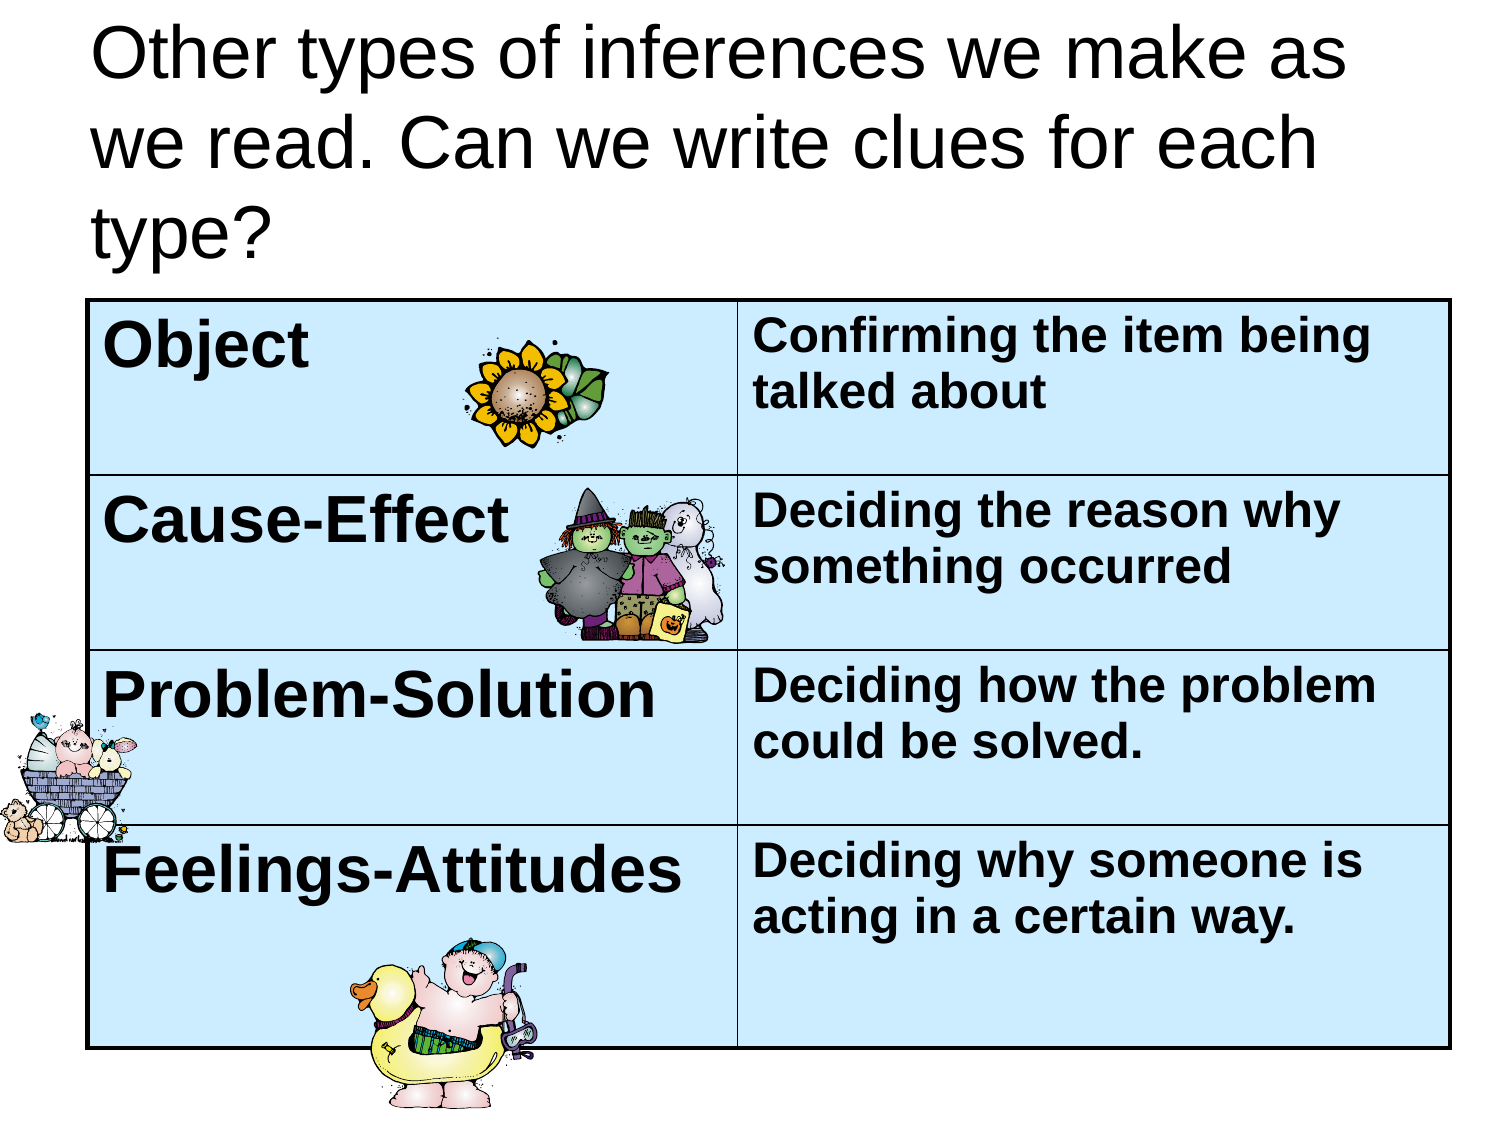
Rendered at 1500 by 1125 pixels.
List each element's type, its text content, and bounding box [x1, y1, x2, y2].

table_header Confirming the item being talked about [738, 302, 1448, 474]
picture [537, 487, 726, 645]
table_cell Deciding how the problem could be solved. [738, 651, 1448, 824]
table_cell Cause-Effect [90, 476, 737, 649]
table_cell Deciding the reason why something occurred [738, 476, 1448, 649]
table_cell Problem-Solution [90, 651, 737, 824]
table_cell Deciding why someone is acting in a certain way. [738, 826, 1448, 1046]
table_header Object [90, 302, 737, 474]
picture [349, 937, 538, 1110]
picture [462, 337, 610, 449]
title Other types of inferences we make as we read. Can we write clues for each type? [74, 44, 1426, 233]
picture [0, 712, 138, 844]
table_cell Feelings-Attitudes [90, 826, 737, 1046]
